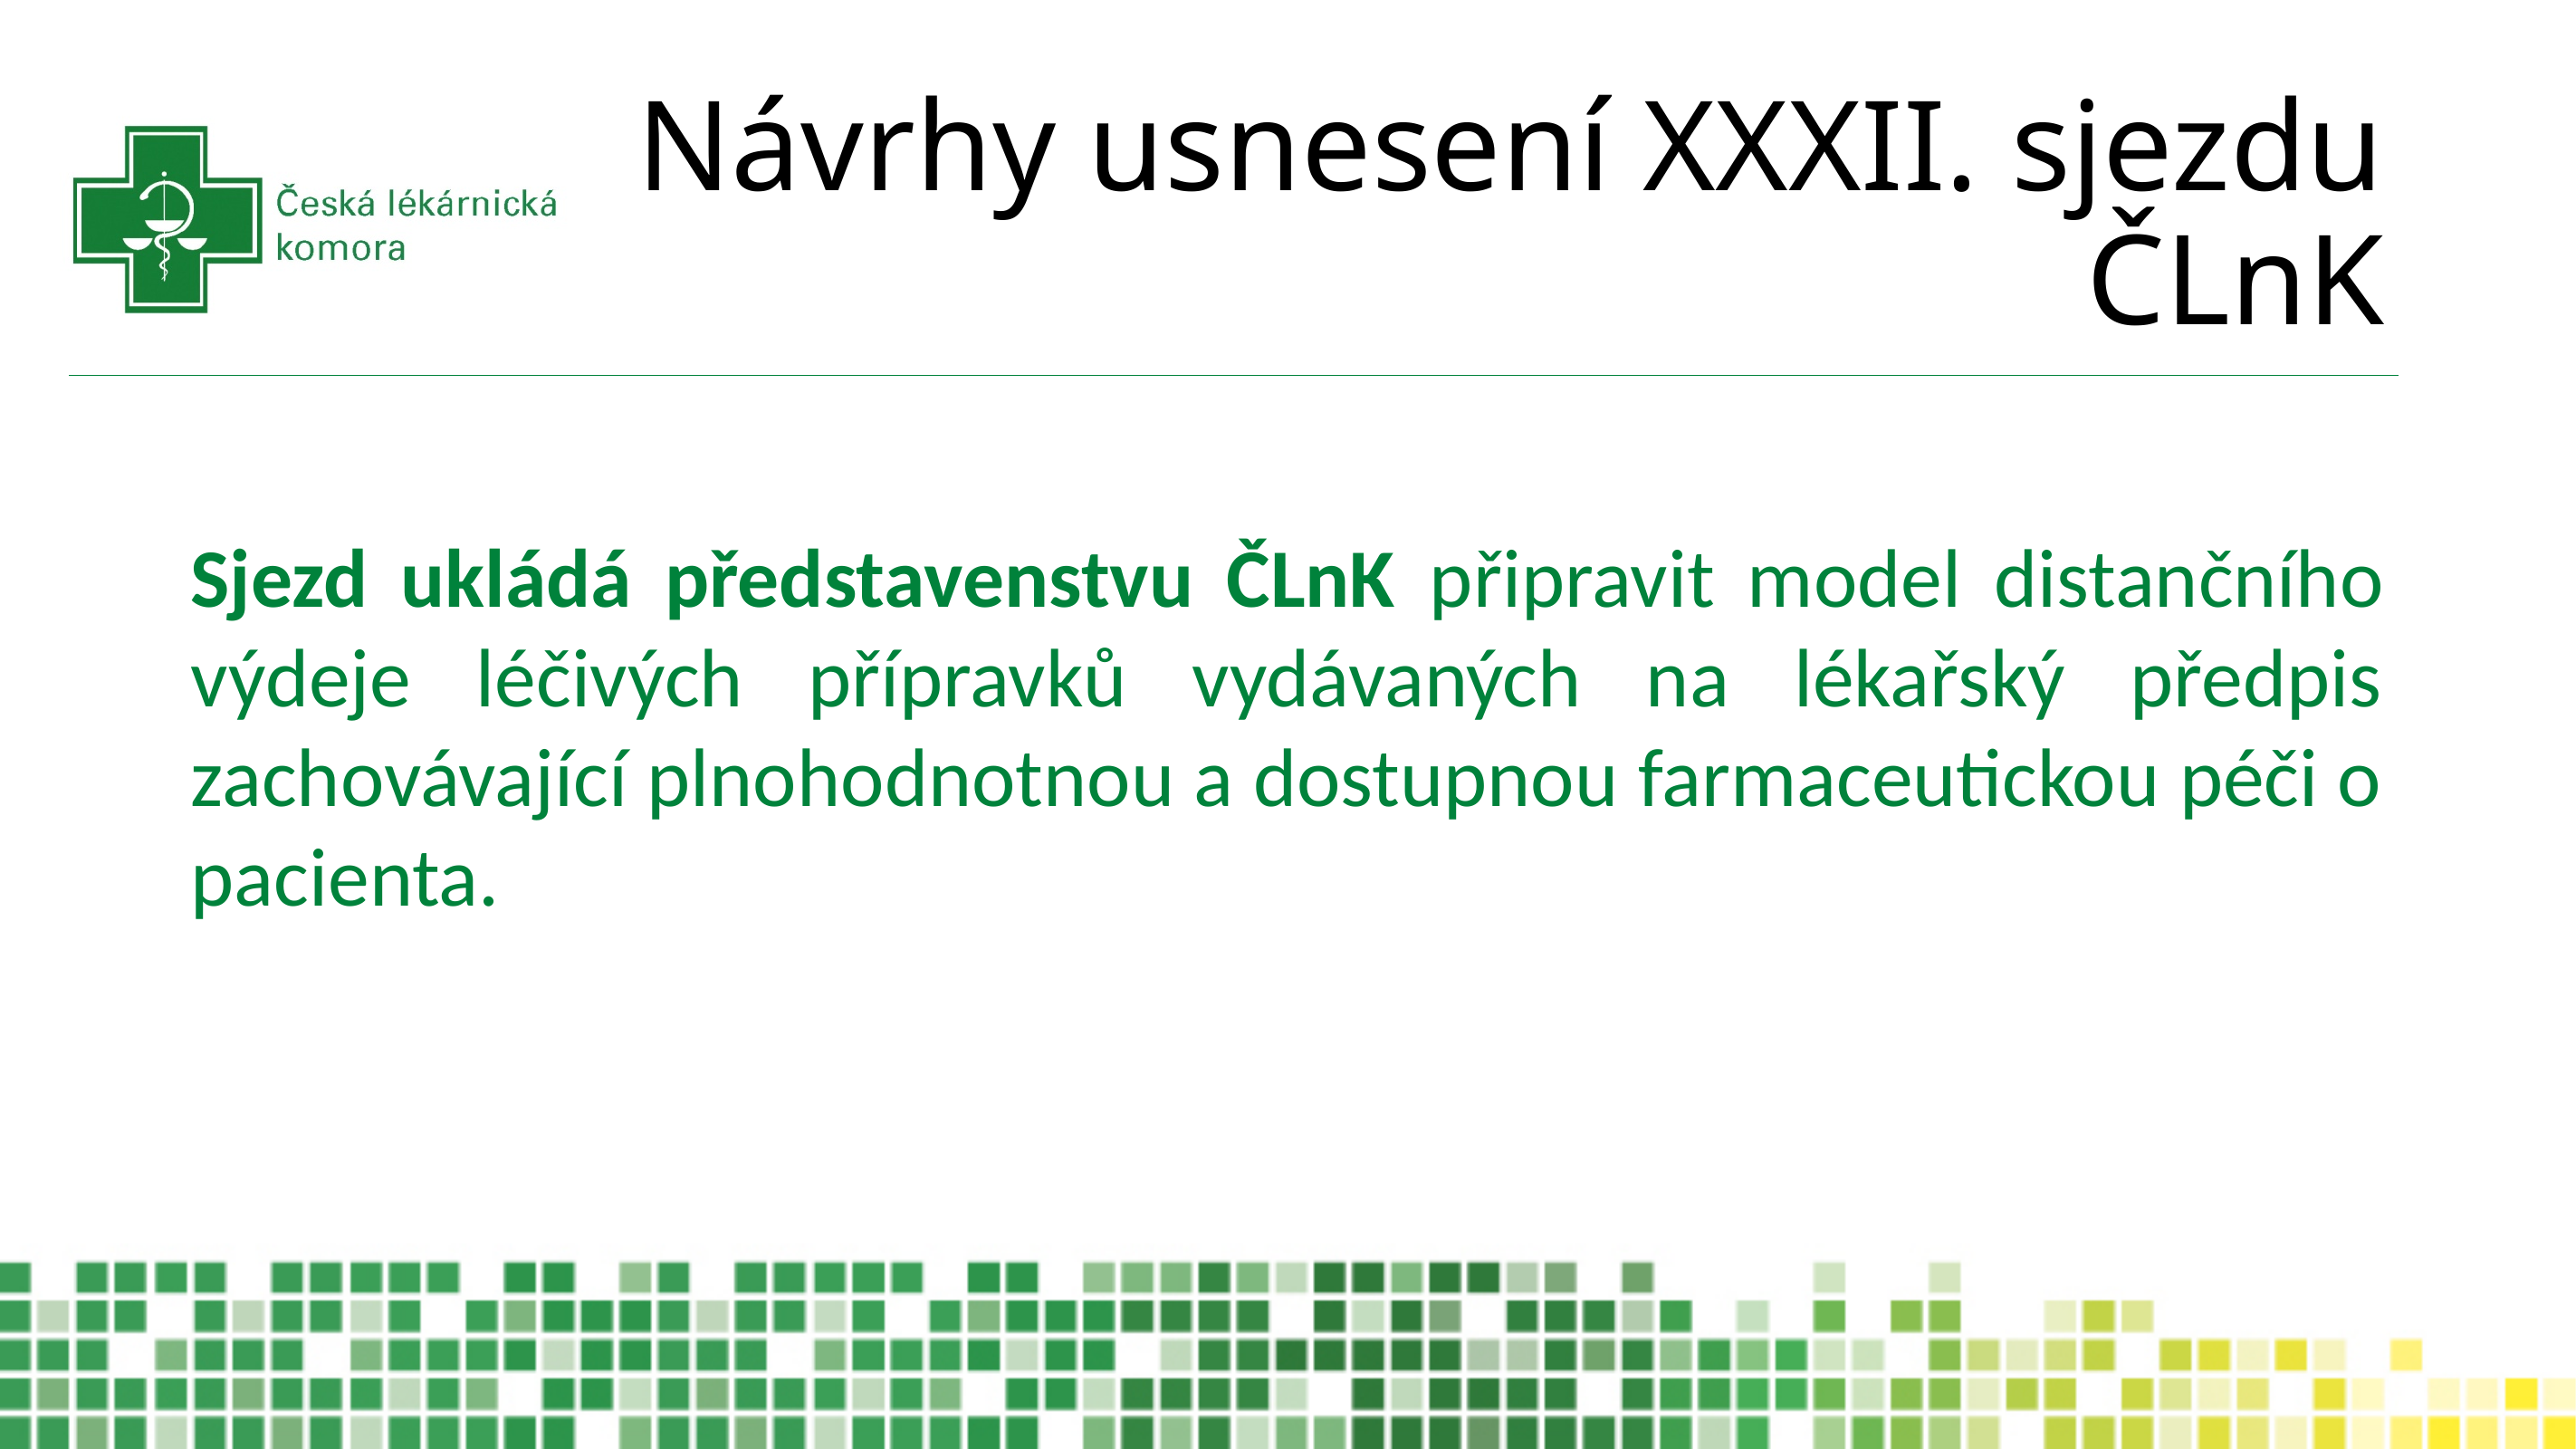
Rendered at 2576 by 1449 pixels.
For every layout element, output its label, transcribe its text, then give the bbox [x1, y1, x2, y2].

list Sjezd ukládá představenstvu ČLnK připravit model distančního výdeje léčivých přípravků vydávaných na lékařský předpis zachovávající plnohodnotnou a dostupnou farmaceutickou péči o pacienta. [177, 390, 2399, 1195]
title Návrhy usnesení XXXII. sjezdu ČLnK [595, 77, 2399, 358]
picture [0, 0, 2576, 1449]
